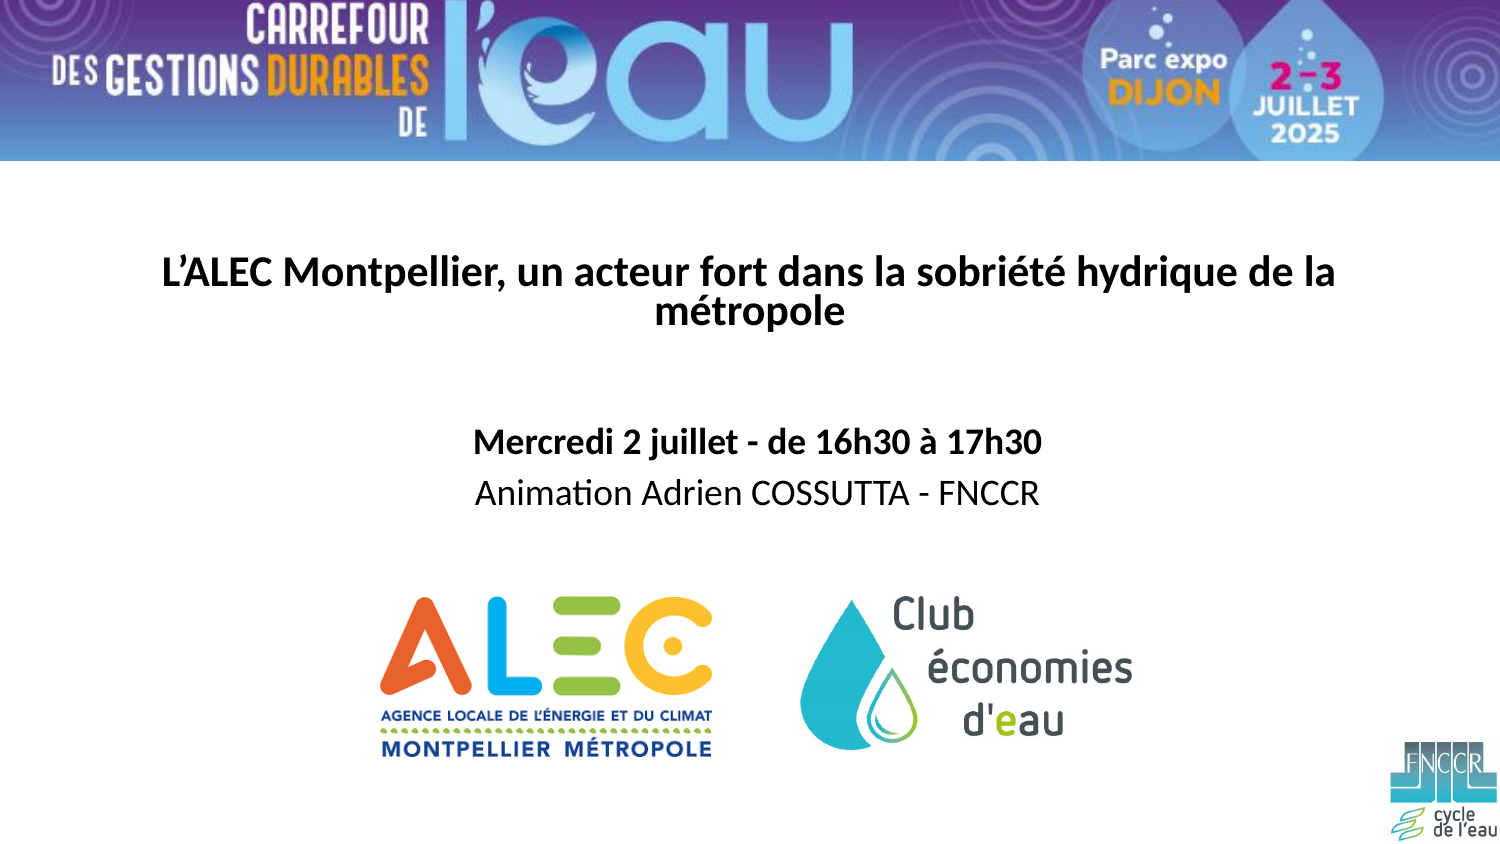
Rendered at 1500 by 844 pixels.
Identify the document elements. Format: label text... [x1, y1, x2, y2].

picture [0, 0, 1500, 161]
picture [1385, 736, 1500, 844]
picture [379, 596, 713, 758]
title L’ALEC Montpellier, un acteur fort dans la sobriété hydrique de la métropole [103, 248, 1397, 340]
picture [799, 596, 1132, 752]
text_box Mercredi 2 juillet - de 16h30 à 17h30 Animation Adrien COSSUTTA - FNCCR [187, 421, 1313, 626]
